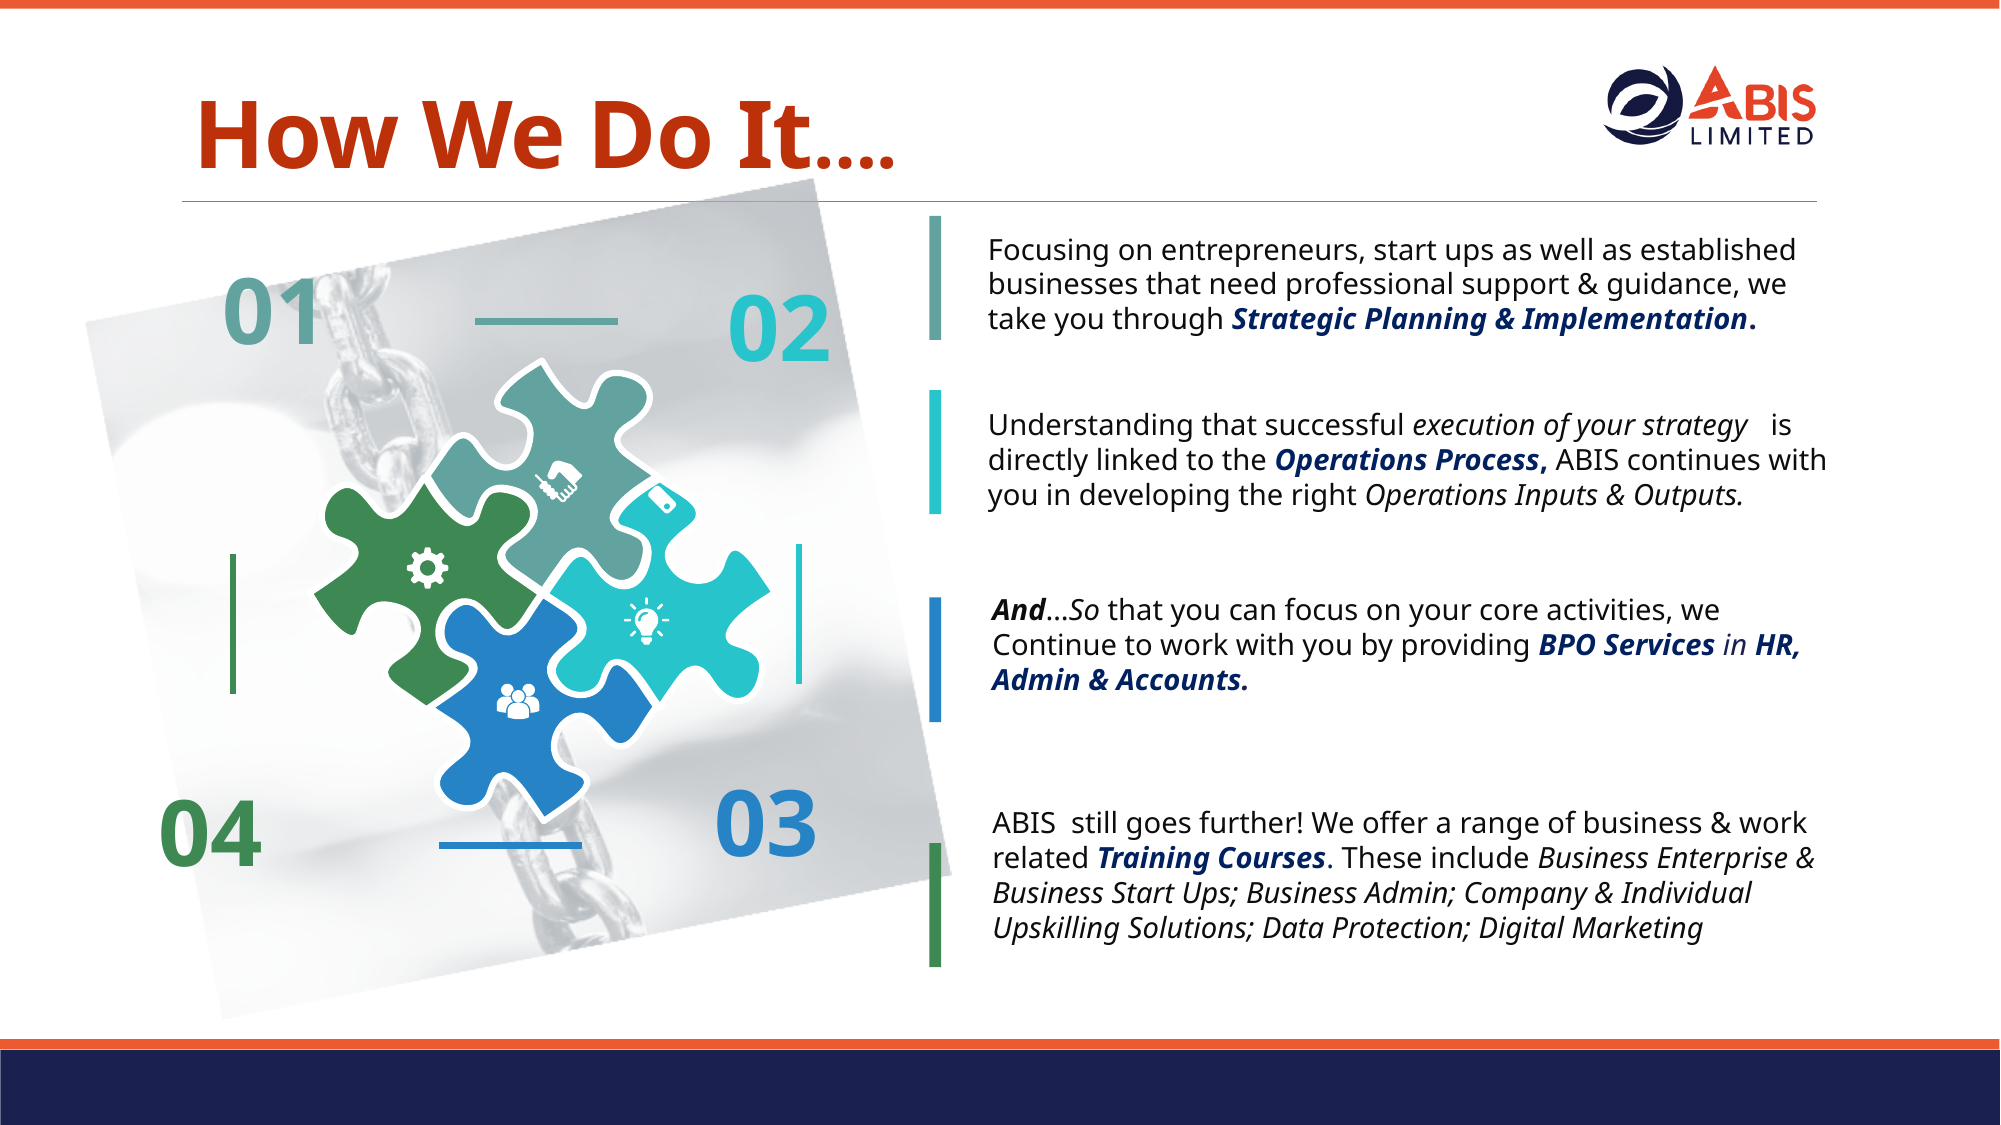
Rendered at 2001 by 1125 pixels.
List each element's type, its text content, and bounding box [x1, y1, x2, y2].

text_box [928, 583, 1851, 723]
text_box [928, 215, 942, 341]
picture [1599, 58, 1818, 147]
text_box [197, 295, 794, 842]
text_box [928, 796, 1851, 968]
title How We Do It…. [178, 20, 1454, 196]
picture [146, 242, 890, 954]
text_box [928, 389, 1851, 557]
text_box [972, 157, 1851, 346]
